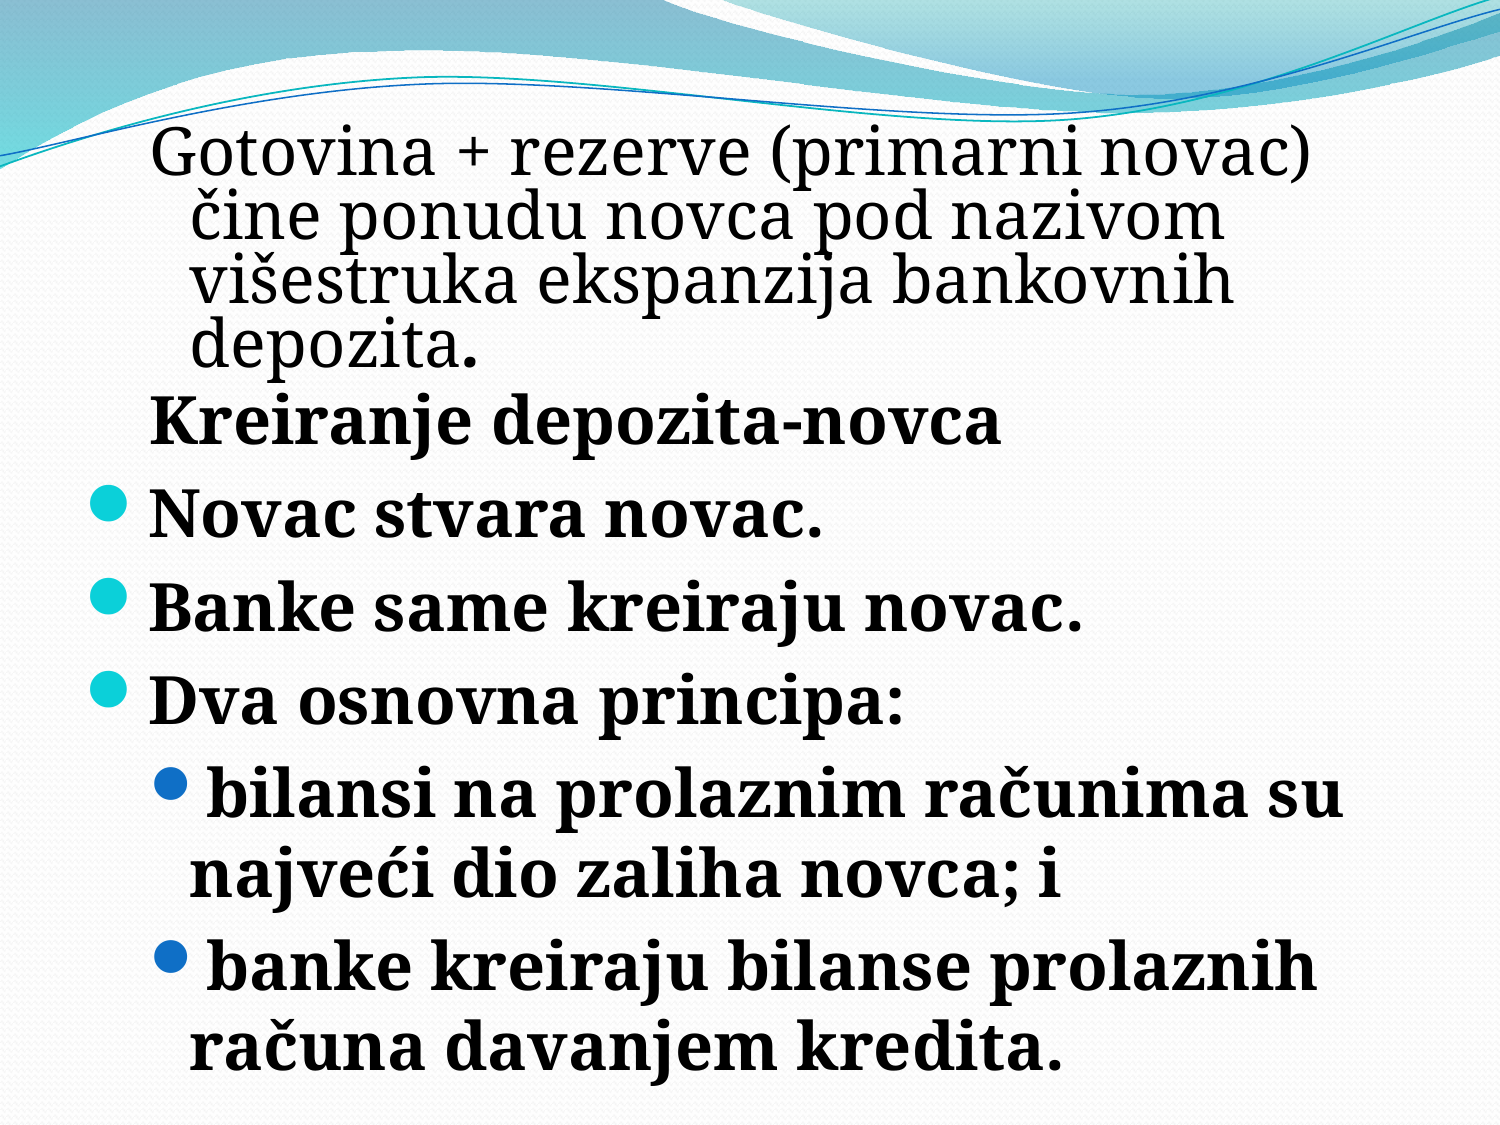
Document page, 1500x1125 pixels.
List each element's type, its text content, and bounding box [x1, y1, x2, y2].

list Gotovina + rezerve (primarni novac) čine ponudu novca pod nazivom višestruka ekspanzija bankovnih depozita. Kreiranje depozita-novca Novac stvara novac. Banke same kreiraju novac. Dva osnovna principa: bilansi na prolaznim računima su najveći dio zaliha novca; i banke kreiraju bilanse prolaznih računa davanjem kredita. [70, 117, 1425, 1038]
